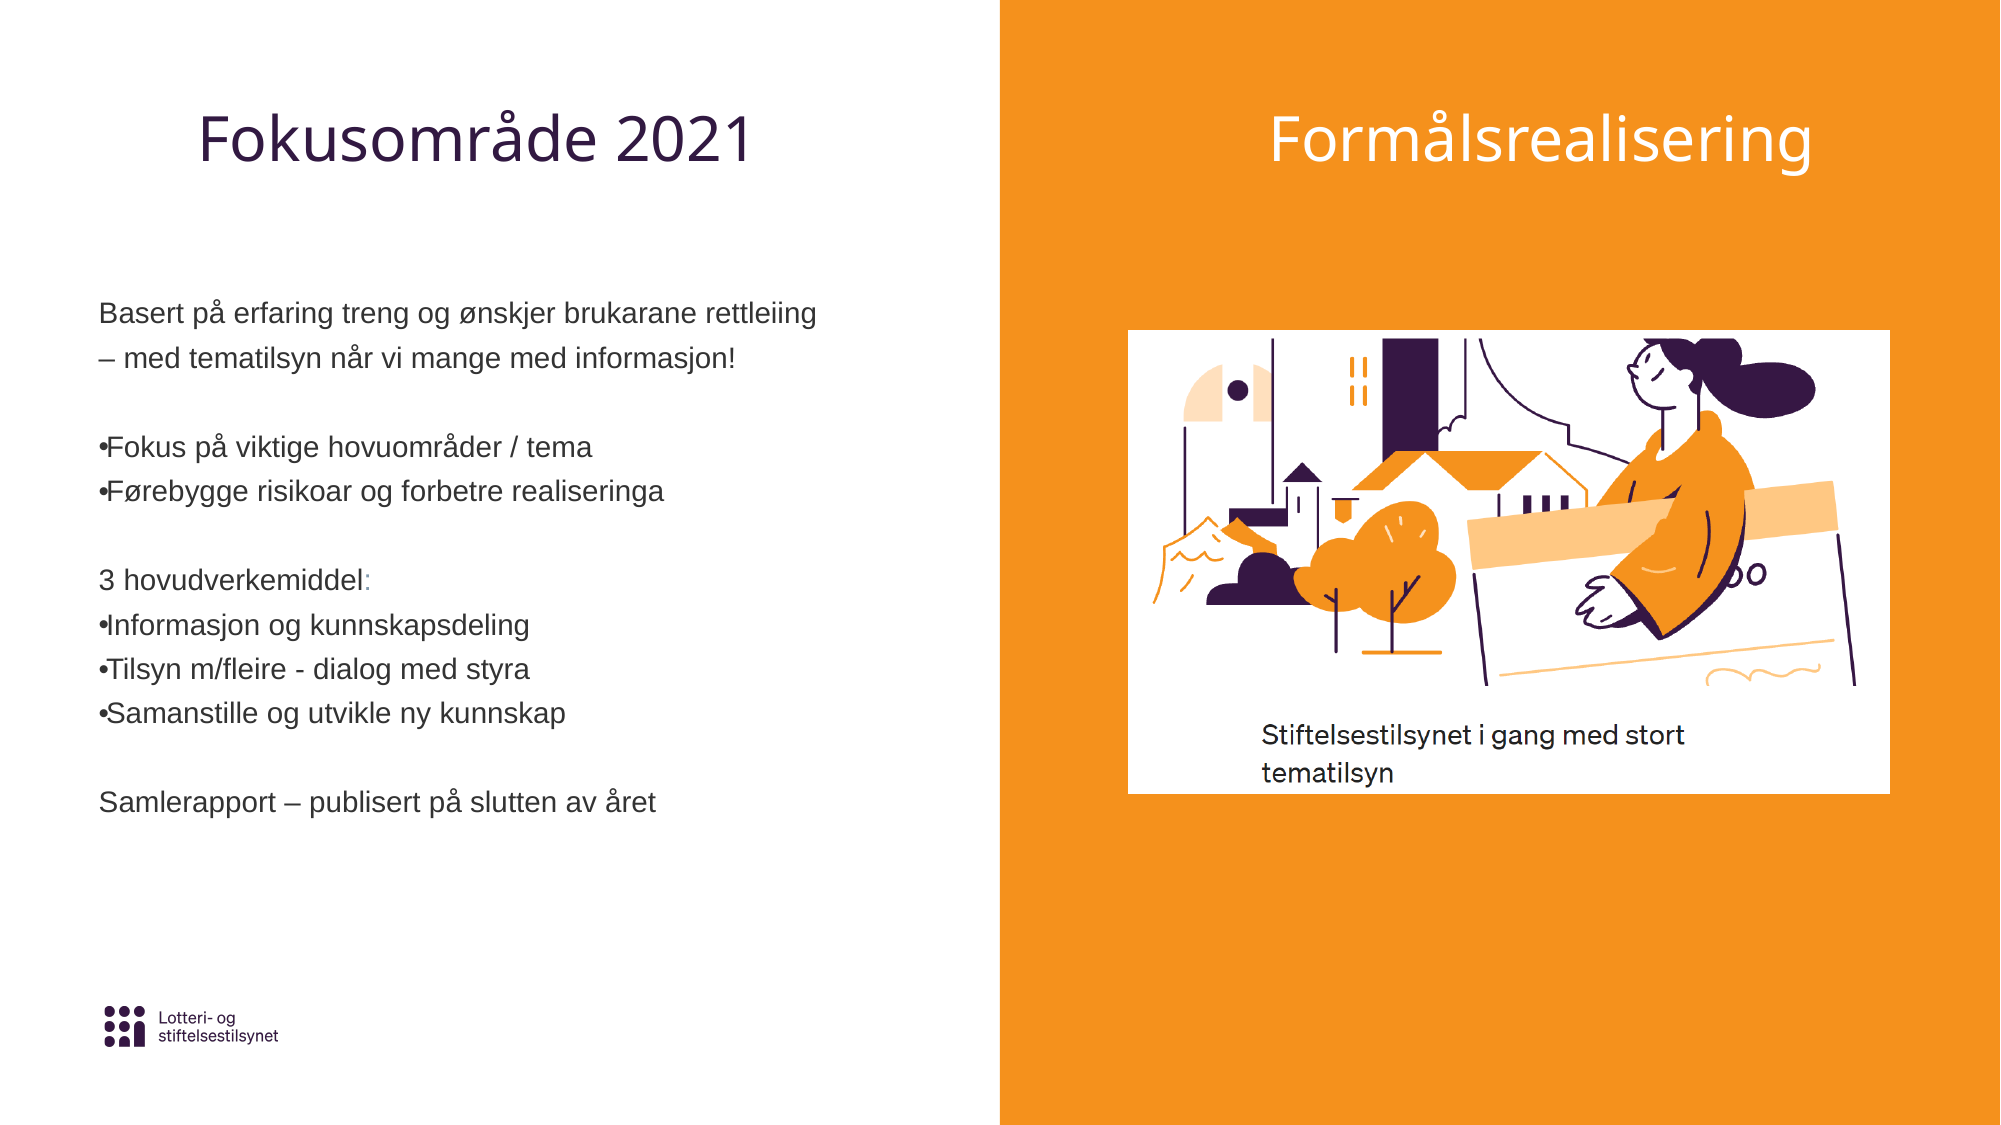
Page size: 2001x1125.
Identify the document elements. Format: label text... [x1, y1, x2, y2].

picture [104, 1006, 278, 1047]
list Basert på erfaring treng og ønskjer brukarane rettleiing – med tematilsyn når vi mange med informasjon! ​ ​ Fokus på viktige hovuområder / tema​ Førebygge risikoar og forbetre realiseringa​ ​ 3 hovudverkemiddel​: Informasjon og kunnskapsdeling ​ Tilsyn m/fleire - dialog med styra​ Samanstille og utvikle ny kunnskap​ Samlerapport – publisert på slutten av året [90, 291, 982, 834]
text_box Formålsrealisering [1261, 92, 2000, 237]
picture [1128, 330, 1890, 795]
list Fokusområde 2021 [189, 92, 960, 237]
